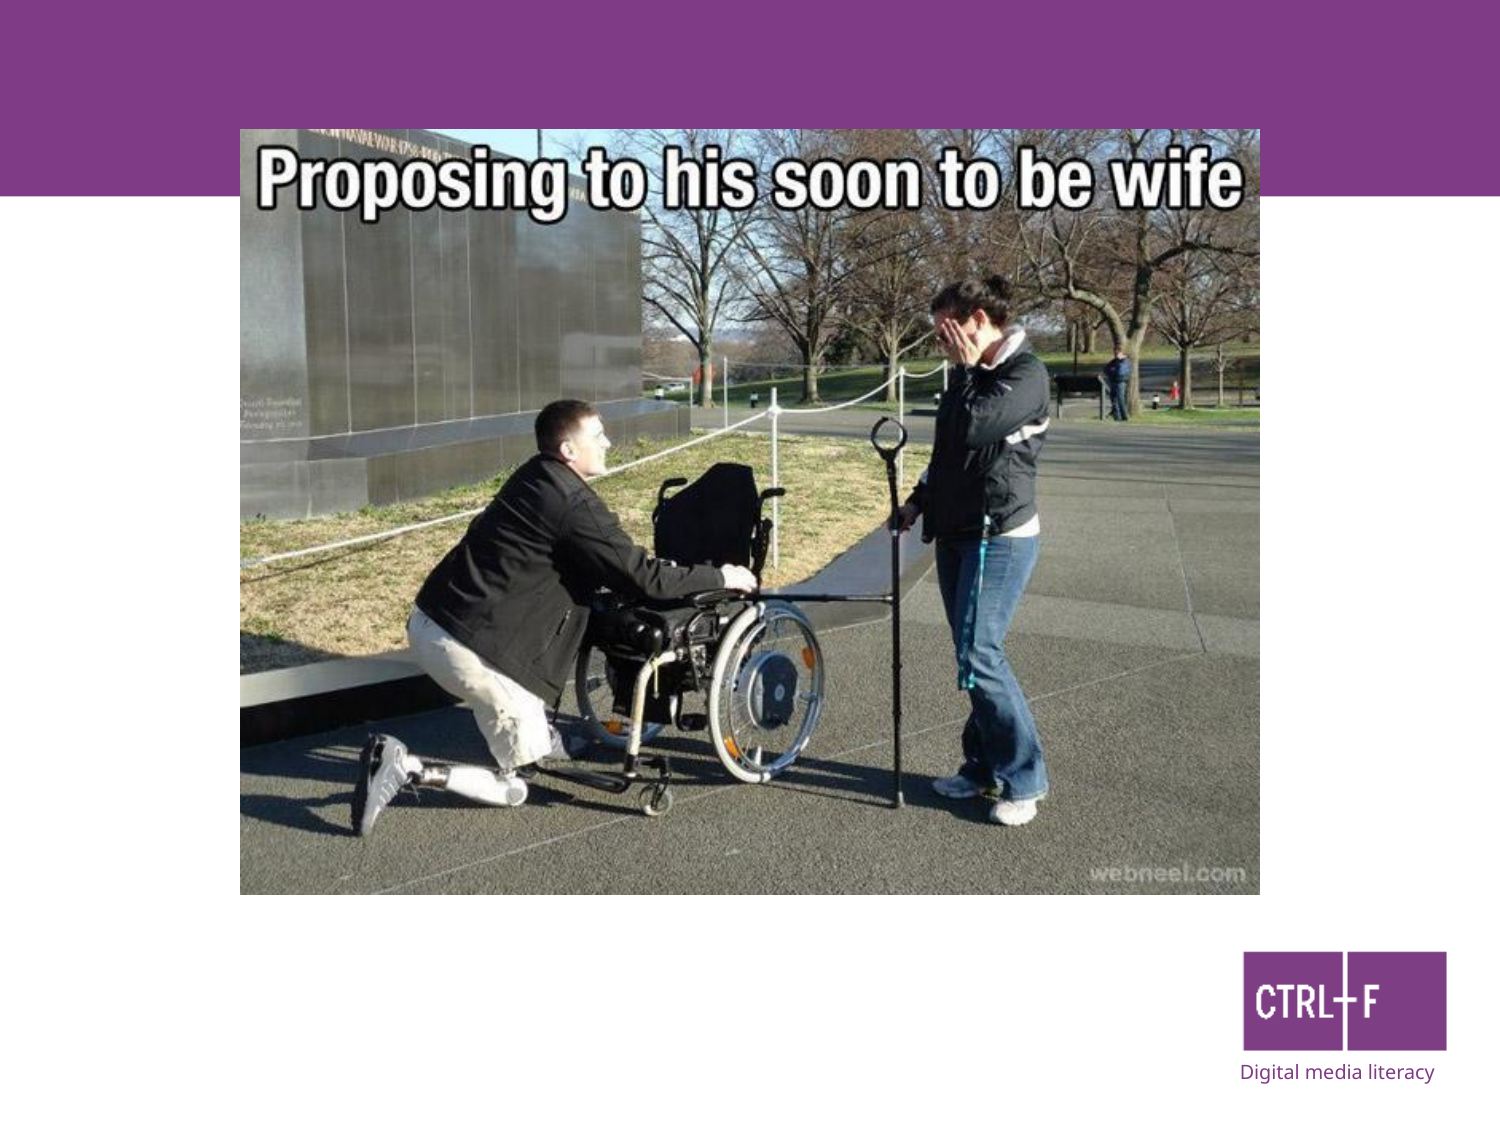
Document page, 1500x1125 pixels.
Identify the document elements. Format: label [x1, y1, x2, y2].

picture [239, 129, 1261, 895]
picture [1241, 949, 1450, 1054]
